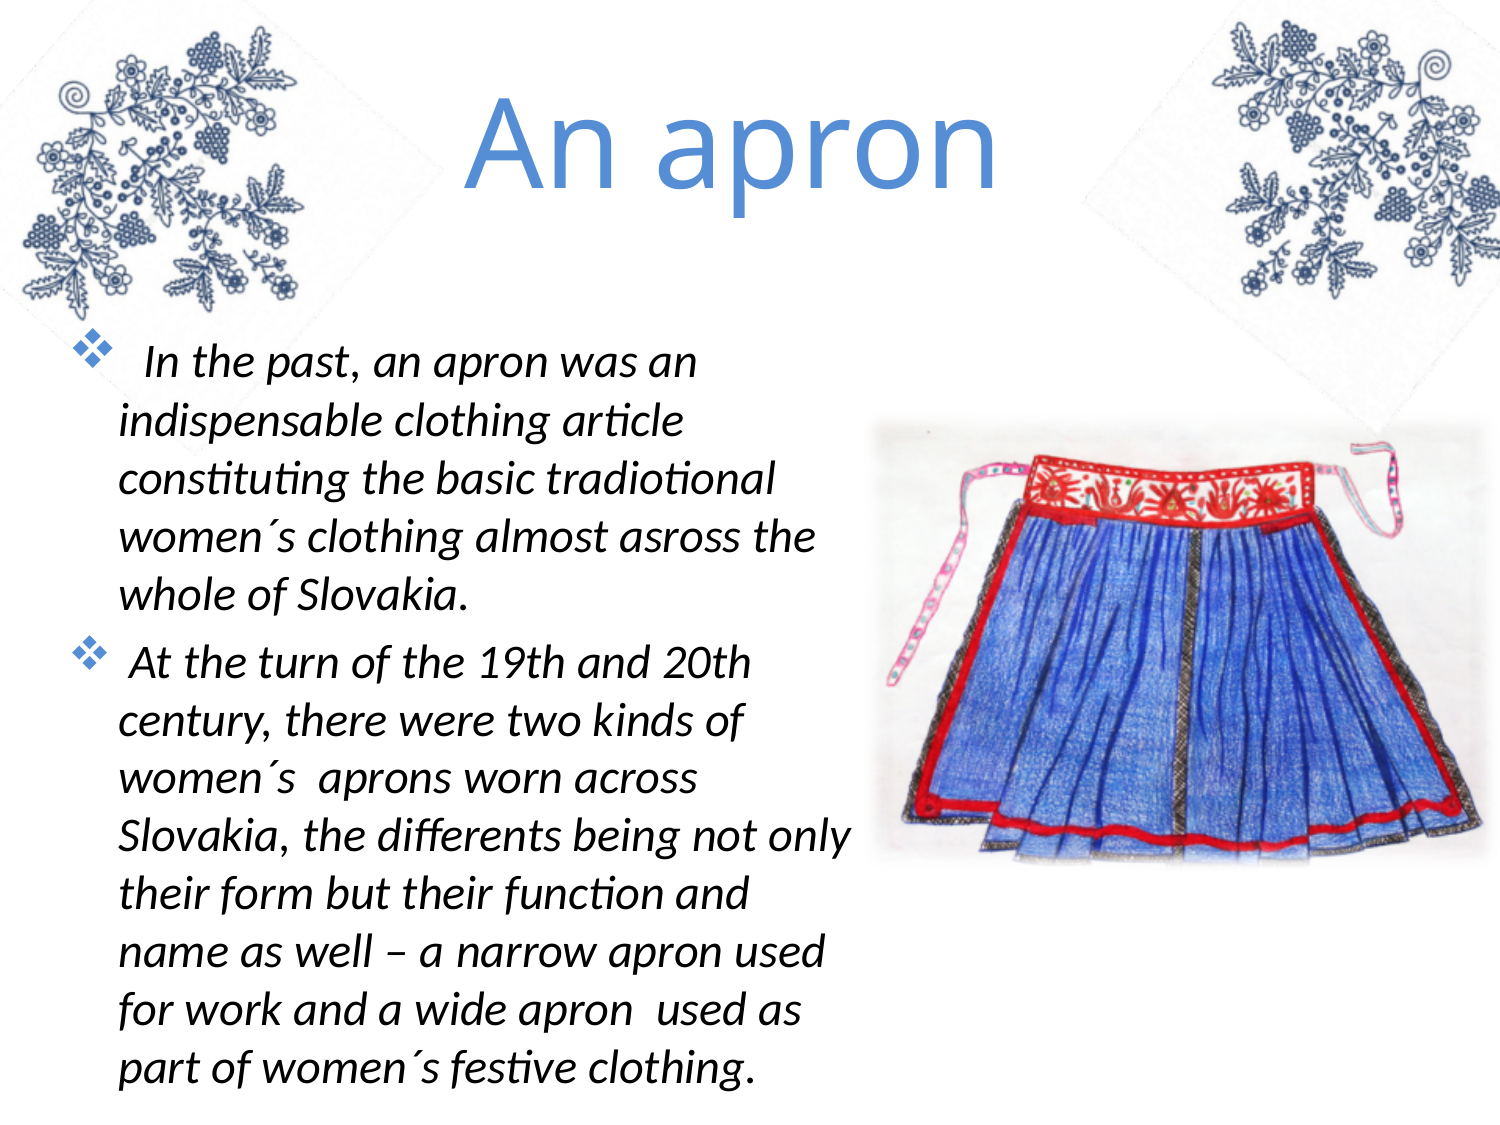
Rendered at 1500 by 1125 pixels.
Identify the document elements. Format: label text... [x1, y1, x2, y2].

picture [0, 0, 444, 457]
title An apron [449, 45, 1063, 233]
picture [859, 0, 1500, 875]
list In the past, an apron was an indispensable clothing article constituting the basic tradiotional women´s clothing almost asross the whole of Slovakia. At the turn of the 19th and 20th century, there were two kinds of women´s aprons worn across Slovakia, the differents being not only their form but their function and name as well – a narrow apron used for work and a wide apron used as part of women´s festive clothing. [53, 314, 882, 1111]
